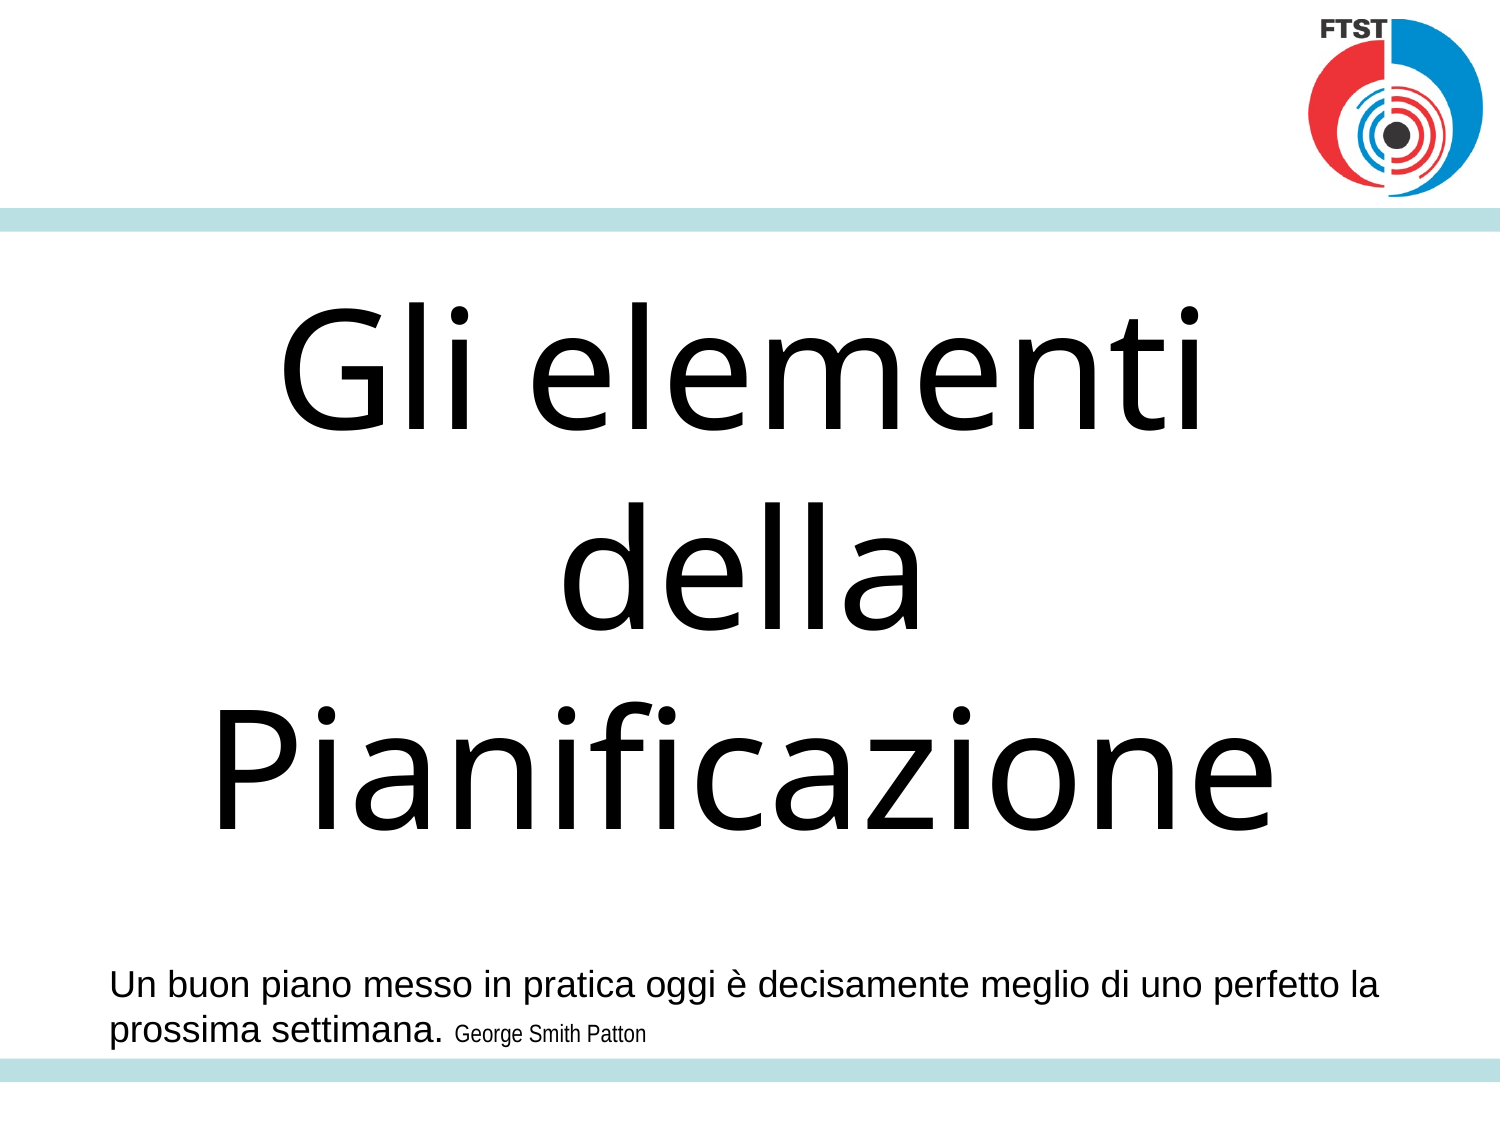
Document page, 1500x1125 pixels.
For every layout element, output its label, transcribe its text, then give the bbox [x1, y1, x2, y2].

text_box Gli elementi della Pianificazione [87, 255, 1400, 870]
text_box Un buon piano messo in pratica oggi è decisamente meglio di uno perfetto la prossima settimana. George Smith Patton [94, 952, 1406, 1058]
picture [1406, 121, 1483, 197]
picture [1308, 19, 1453, 197]
picture [1409, 19, 1483, 95]
